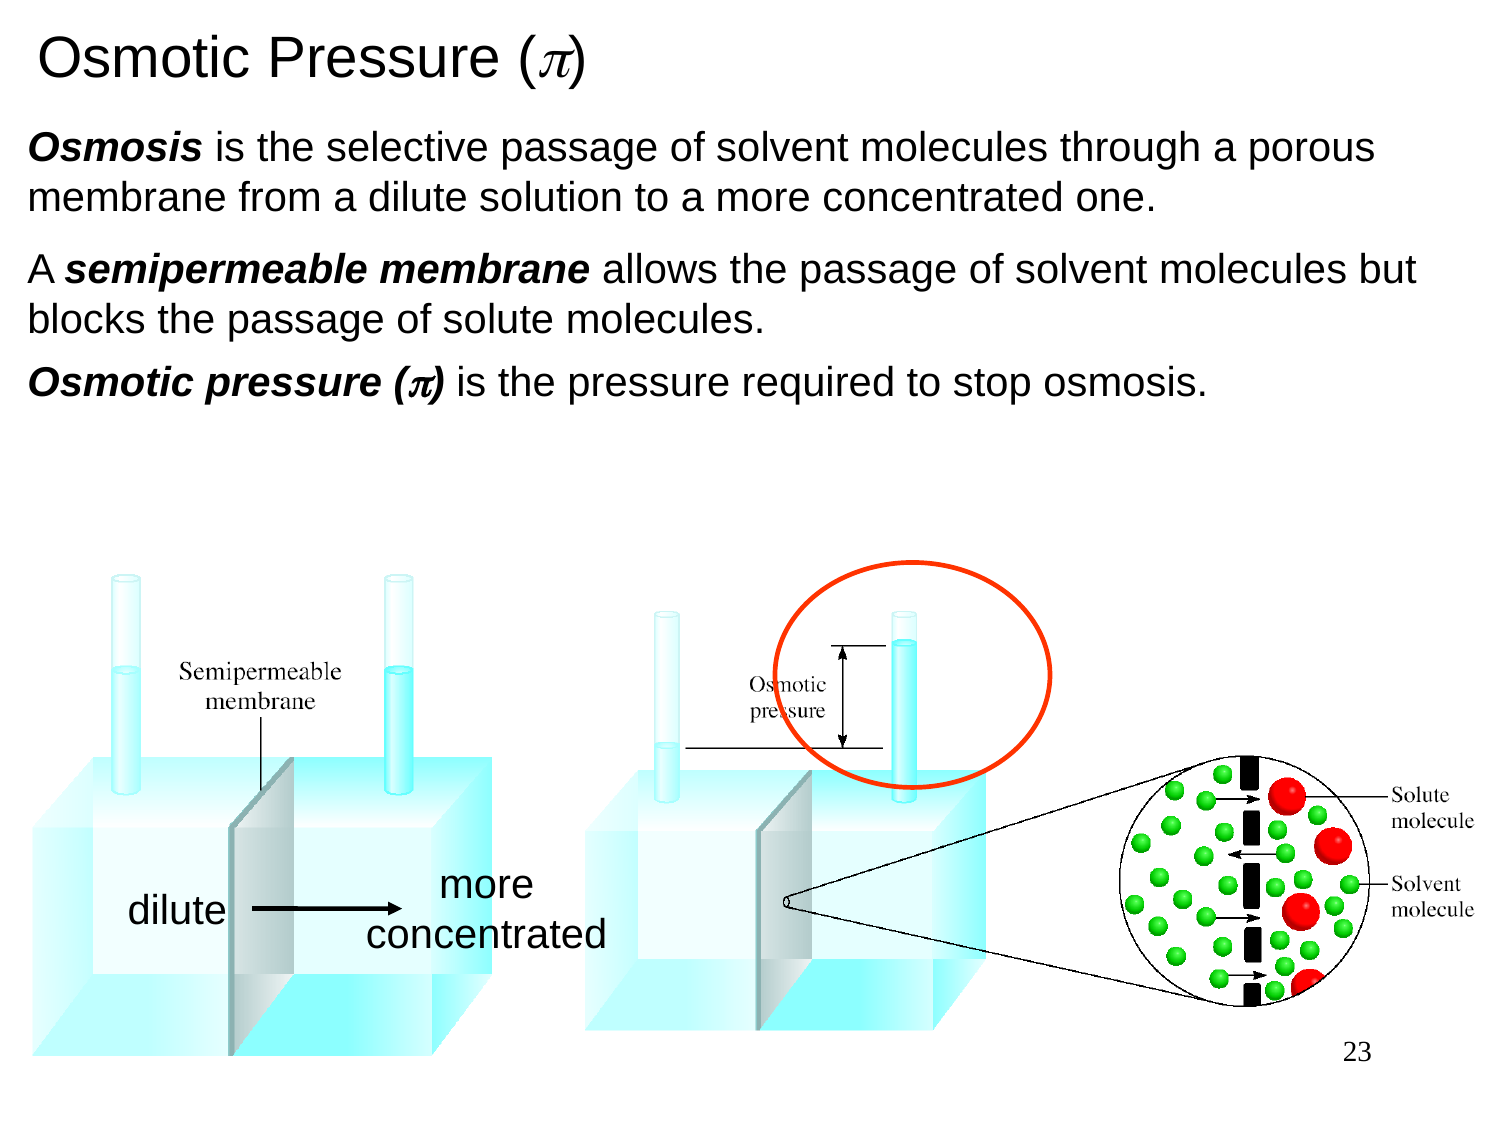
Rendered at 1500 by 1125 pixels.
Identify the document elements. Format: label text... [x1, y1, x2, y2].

picture [562, 606, 1488, 1038]
text_box more concentrated [527, 849, 557, 965]
slide_number 23 [1074, 1046, 1388, 1101]
text_box Osmotic Pressure (p) [22, 11, 604, 97]
text_box A semipermeable membrane allows the passage of solvent molecules but blocks the passage of solute molecules. [12, 234, 1478, 347]
text_box [804, 562, 1021, 605]
text_box Osmosis is the selective passage of solvent molecules through a porous membrane from a dilute solution to a more concentrated one. [12, 112, 1478, 228]
picture [0, 569, 524, 1063]
text_box Osmotic pressure (p) is the pressure required to stop osmosis. [12, 347, 1478, 413]
